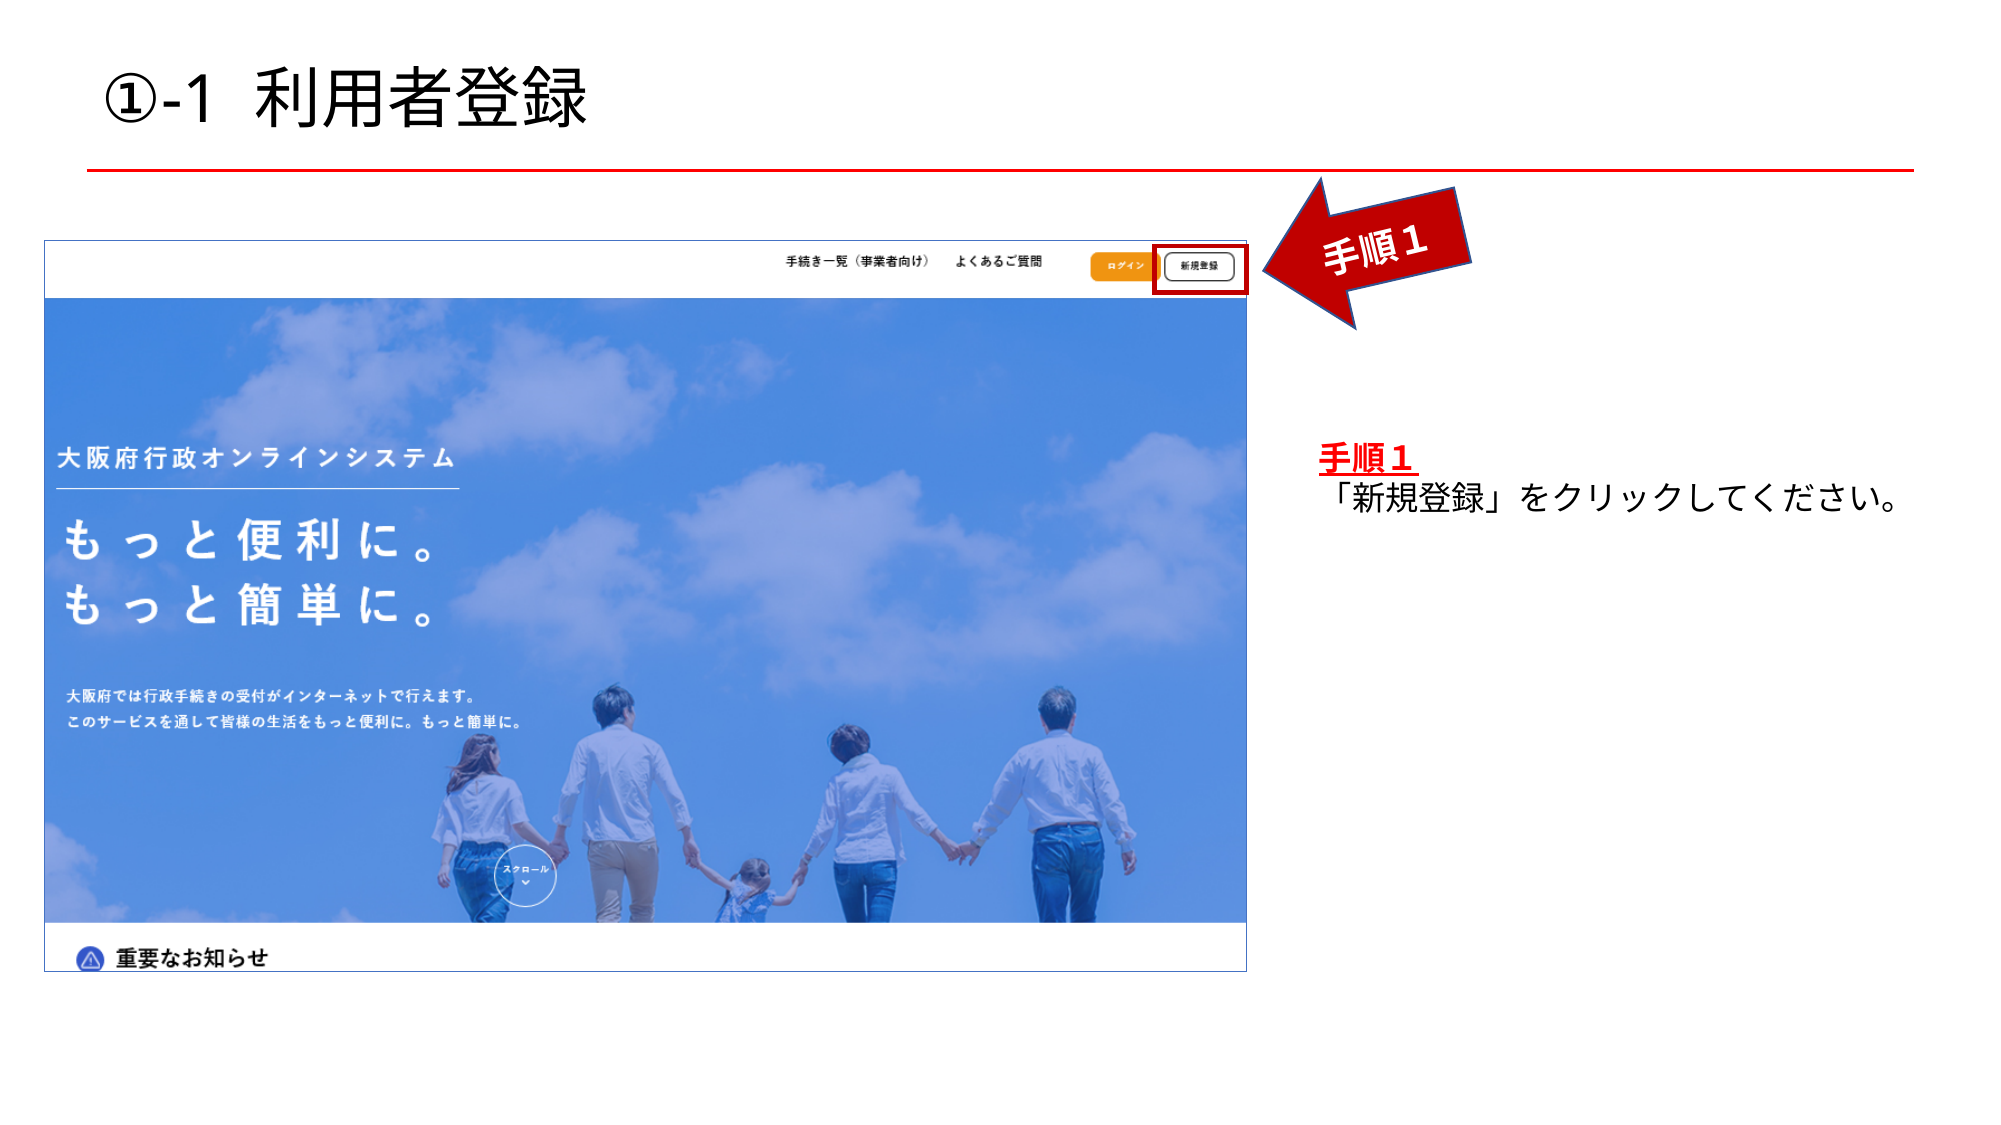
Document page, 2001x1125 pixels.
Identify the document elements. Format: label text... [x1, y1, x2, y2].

text_box ①-1 利用者登録 [86, 51, 1739, 151]
text_box 手順１ 「新規登録」をクリックしてください。 [1304, 430, 2000, 525]
picture [44, 239, 1247, 972]
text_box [1260, 171, 1466, 325]
title [265, 50, 1842, 150]
